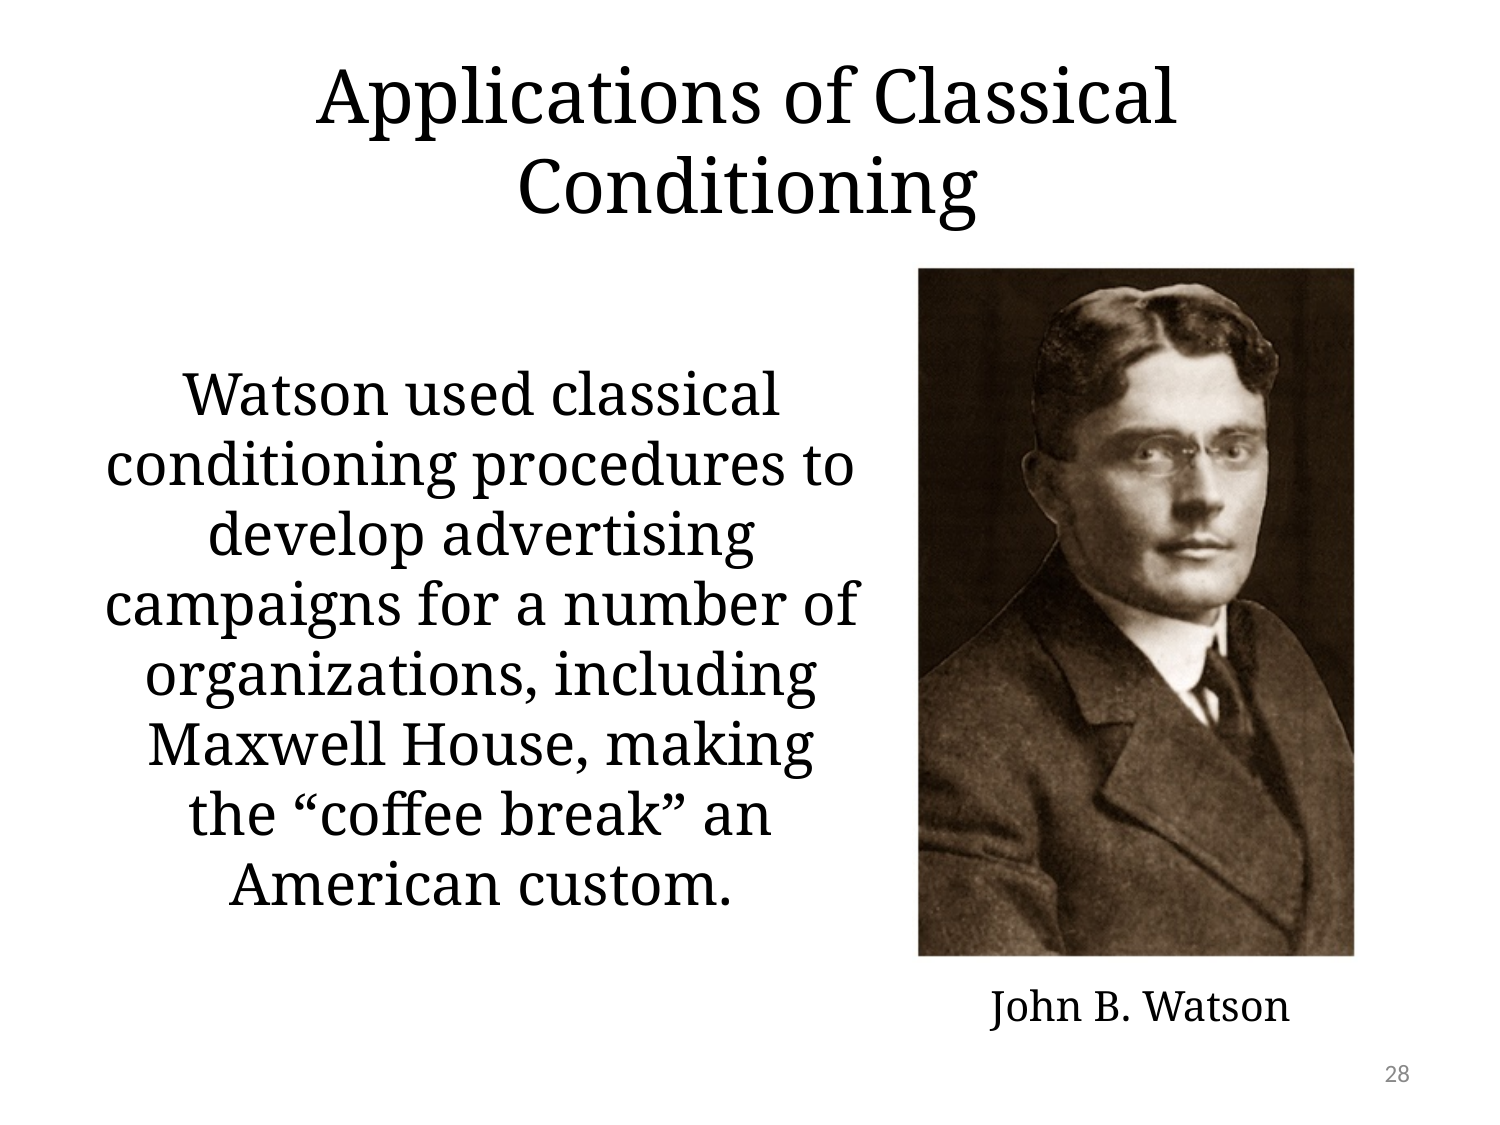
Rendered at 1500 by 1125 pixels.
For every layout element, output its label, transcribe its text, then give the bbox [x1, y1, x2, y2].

slide_number 28 [1074, 1042, 1425, 1103]
picture [912, 262, 1361, 963]
list Watson used classical conditioning procedures to develop advertising campaigns for a number of organizations, including Maxwell House, making the “coffee break” an American custom. [87, 349, 876, 951]
title Applications of Classical Conditioning [109, 45, 1386, 234]
text_box John B. Watson [975, 971, 1306, 1037]
